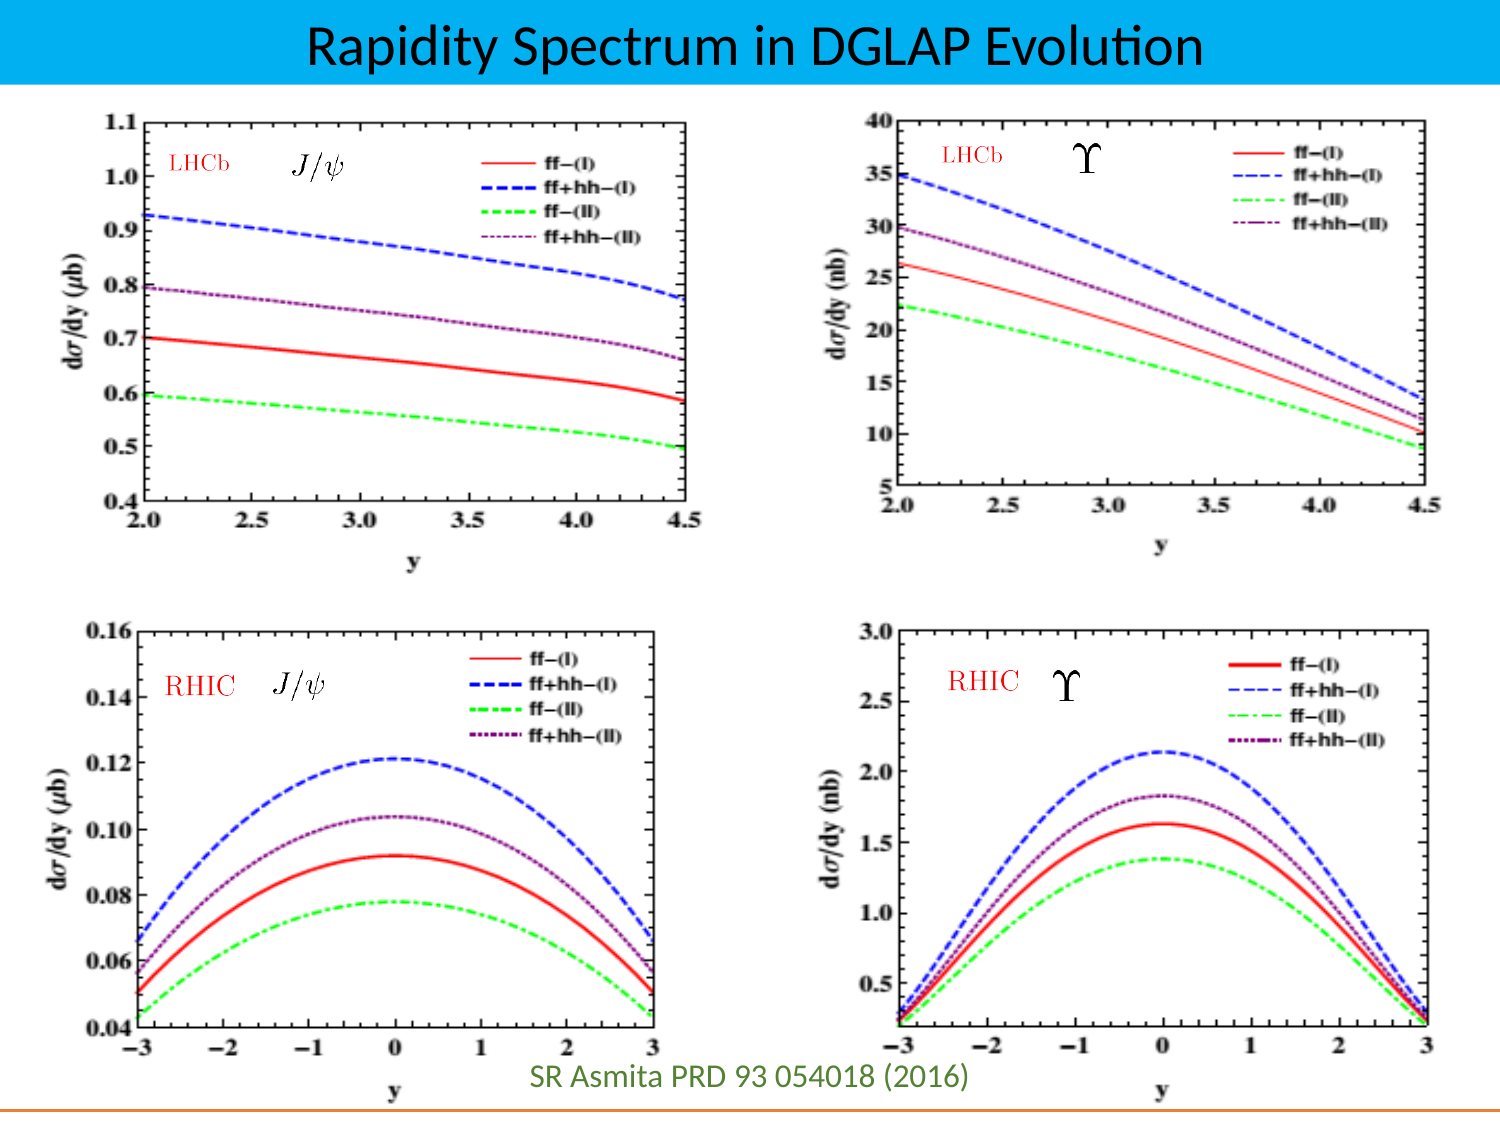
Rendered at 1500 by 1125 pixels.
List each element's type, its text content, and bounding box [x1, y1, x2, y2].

picture [1072, 143, 1101, 173]
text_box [0, 104, 1500, 594]
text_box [0, 612, 1500, 1110]
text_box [0, 1111, 1500, 1125]
picture [292, 152, 343, 182]
text_box Rapidity Spectrum in DGLAP Evolution [0, 0, 1500, 85]
